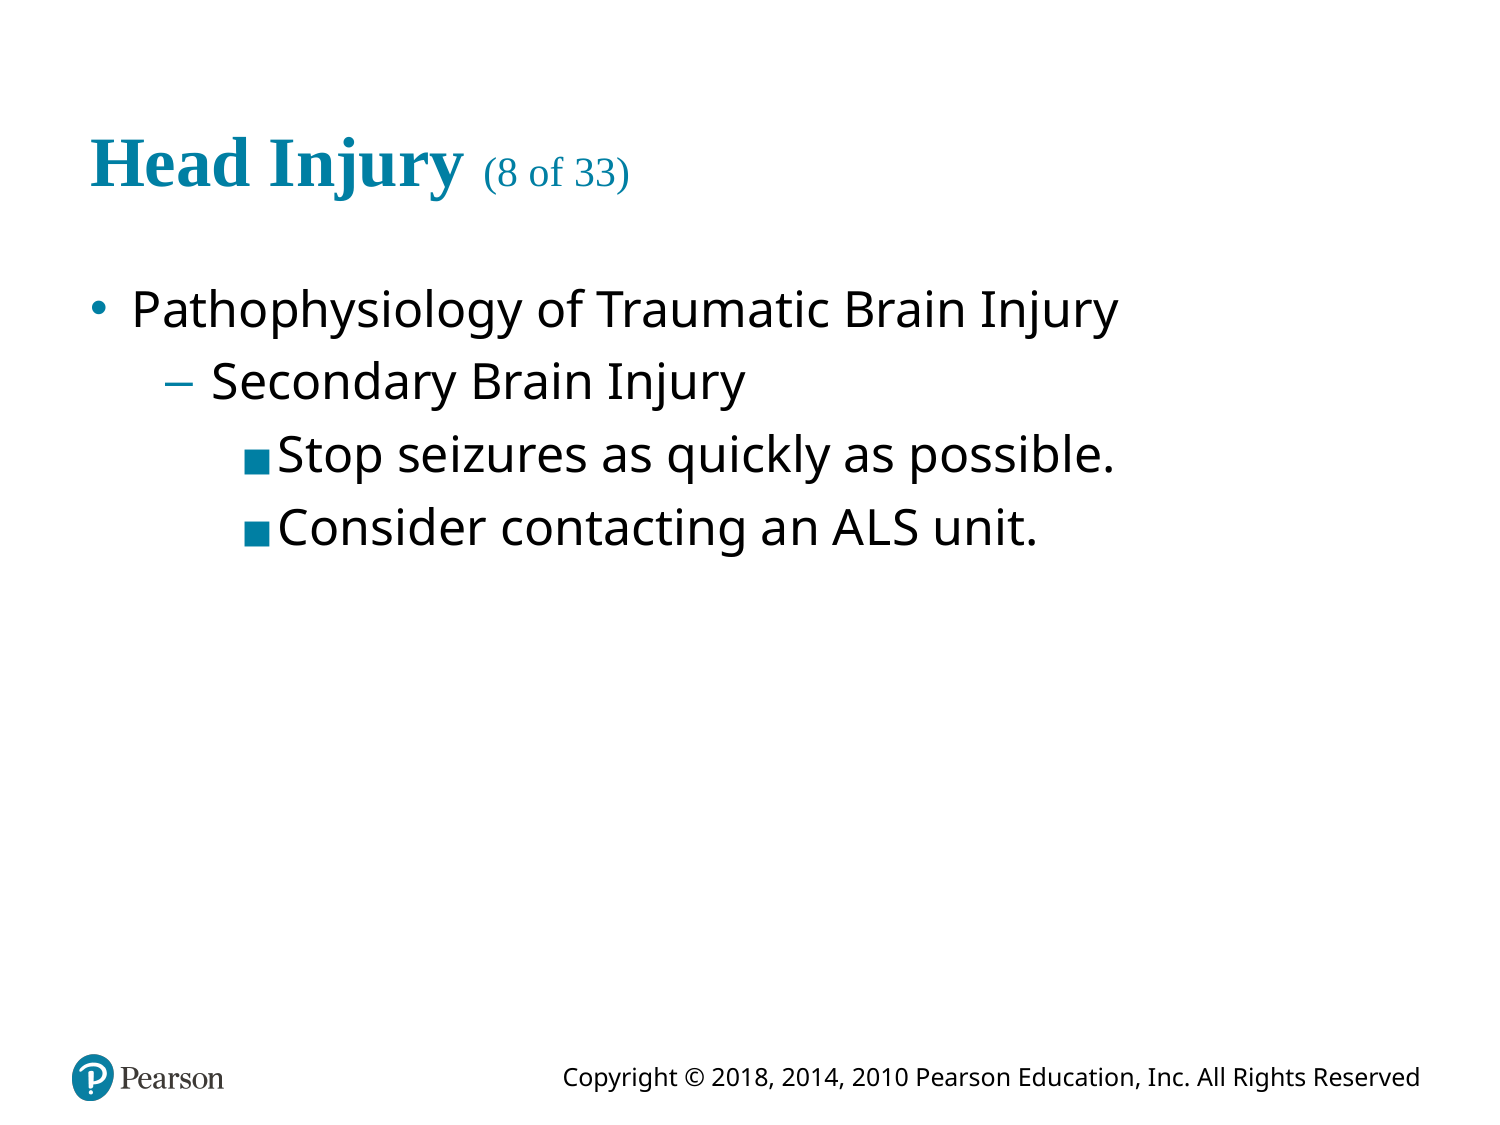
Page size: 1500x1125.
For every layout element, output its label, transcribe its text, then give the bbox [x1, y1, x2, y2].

picture [72, 1087, 83, 1101]
list Pathophysiology of Traumatic Brain Injury Secondary Brain Injury Stop seizures as quickly as possible. Consider contacting an A L S unit. [75, 262, 1425, 573]
title Head Injury (8 of 33) [75, 35, 1425, 216]
picture [98, 1054, 224, 1101]
picture [72, 1054, 88, 1070]
picture [80, 1063, 106, 1088]
